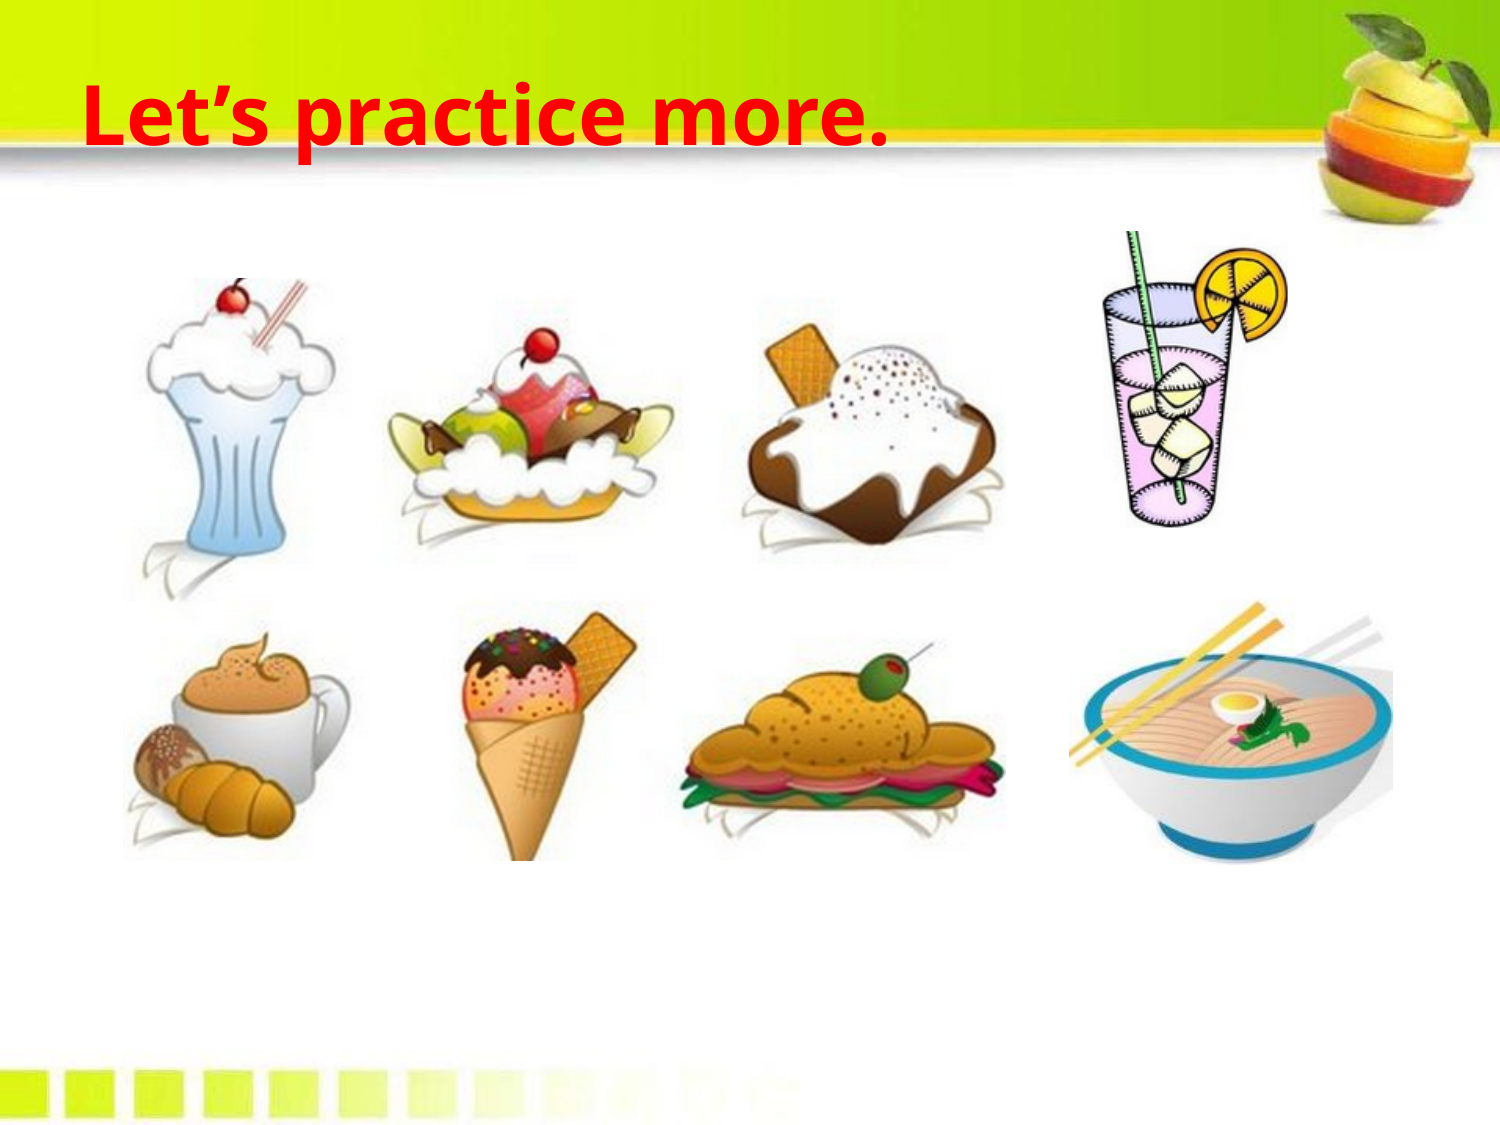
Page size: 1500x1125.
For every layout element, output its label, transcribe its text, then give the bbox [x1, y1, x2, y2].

text_box Let’s practice more. [64, 54, 1187, 270]
picture [0, 0, 1500, 1125]
